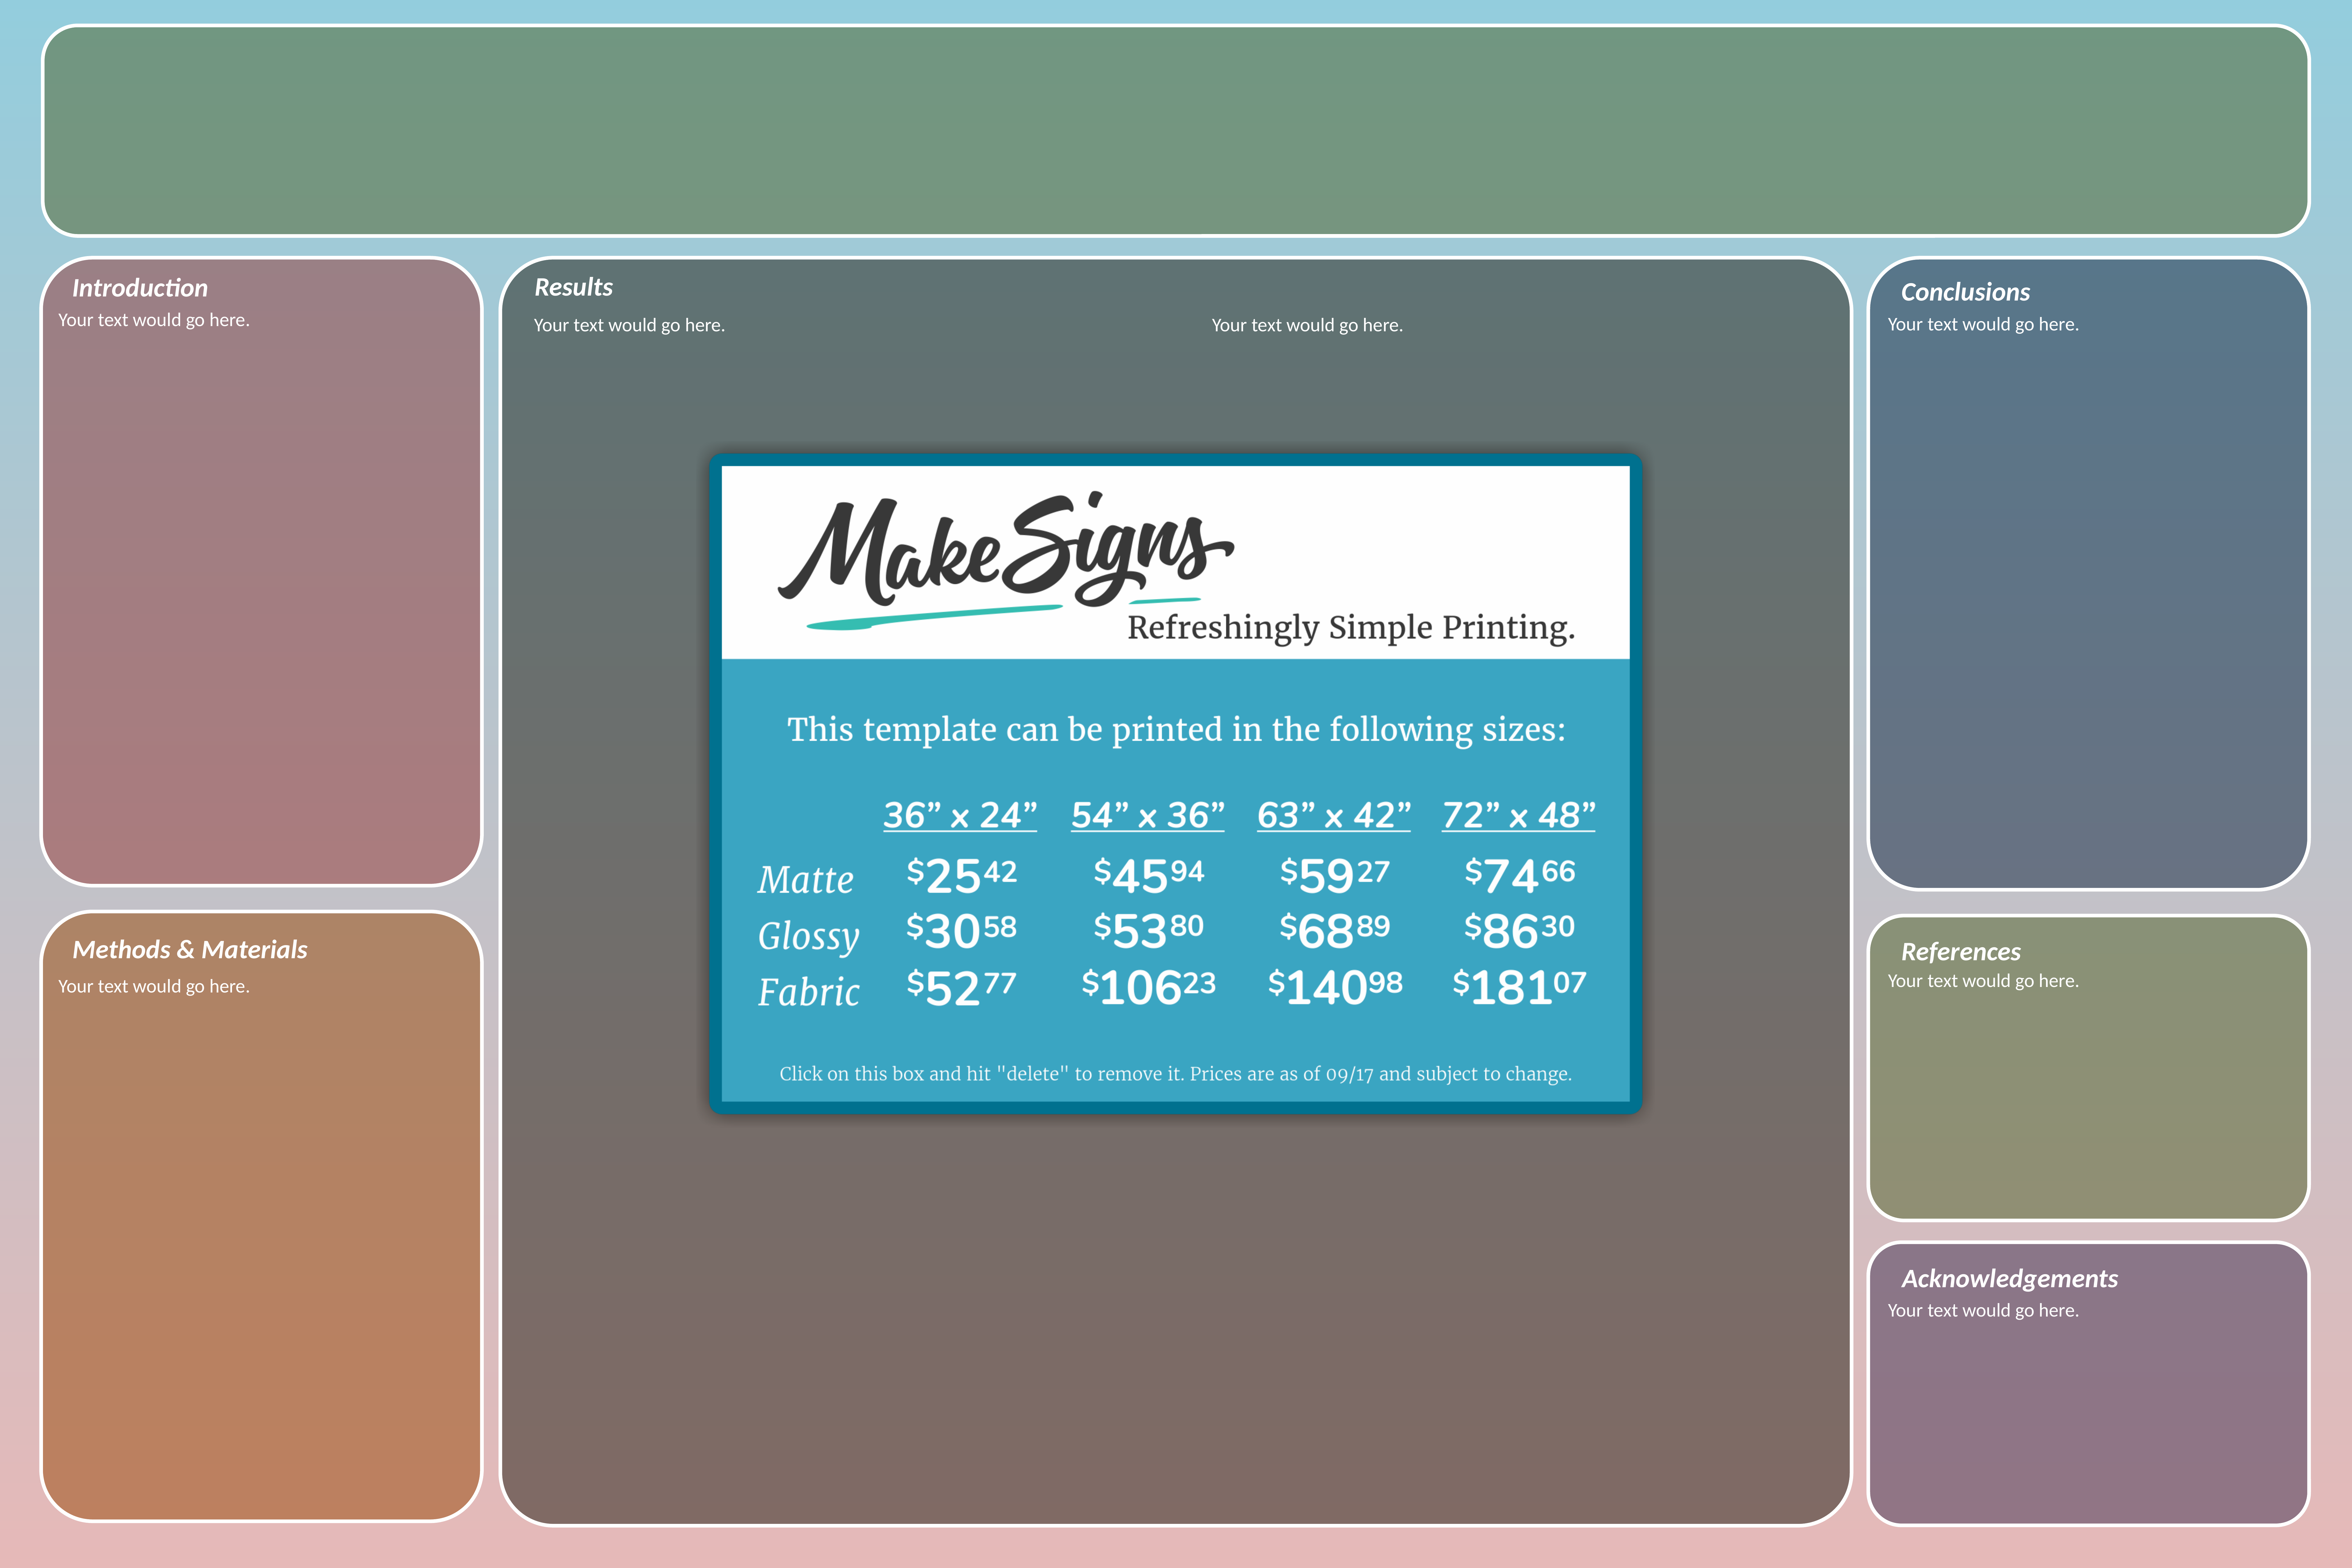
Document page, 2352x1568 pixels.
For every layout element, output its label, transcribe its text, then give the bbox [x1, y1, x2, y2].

text_box References [1897, 932, 2026, 965]
text_box Methods & Materials [68, 929, 312, 966]
text_box Your text would go here. [1208, 310, 1833, 338]
text_box [1868, 915, 2310, 1221]
text_box Results [530, 267, 618, 303]
text_box Your text would go here. [54, 305, 457, 332]
text_box [40, 257, 483, 887]
text_box Acknowledgements [1898, 1258, 2123, 1295]
text_box [40, 911, 483, 1522]
text_box [499, 257, 1852, 1526]
text_box [0, 0, 2352, 1568]
text_box [1868, 1242, 2310, 1526]
text_box [1868, 257, 2310, 891]
text_box Your text would go here. [1884, 965, 2287, 993]
picture [696, 440, 1656, 1128]
text_box Conclusions [1897, 272, 2035, 308]
text_box Your text would go here. [530, 310, 1177, 338]
text_box Your text would go here. [1884, 309, 2287, 337]
text_box Your text would go here. [1884, 1295, 2287, 1323]
text_box Introduction [68, 268, 213, 304]
text_box Your text would go here. [54, 971, 457, 999]
text_box [42, 25, 2310, 237]
